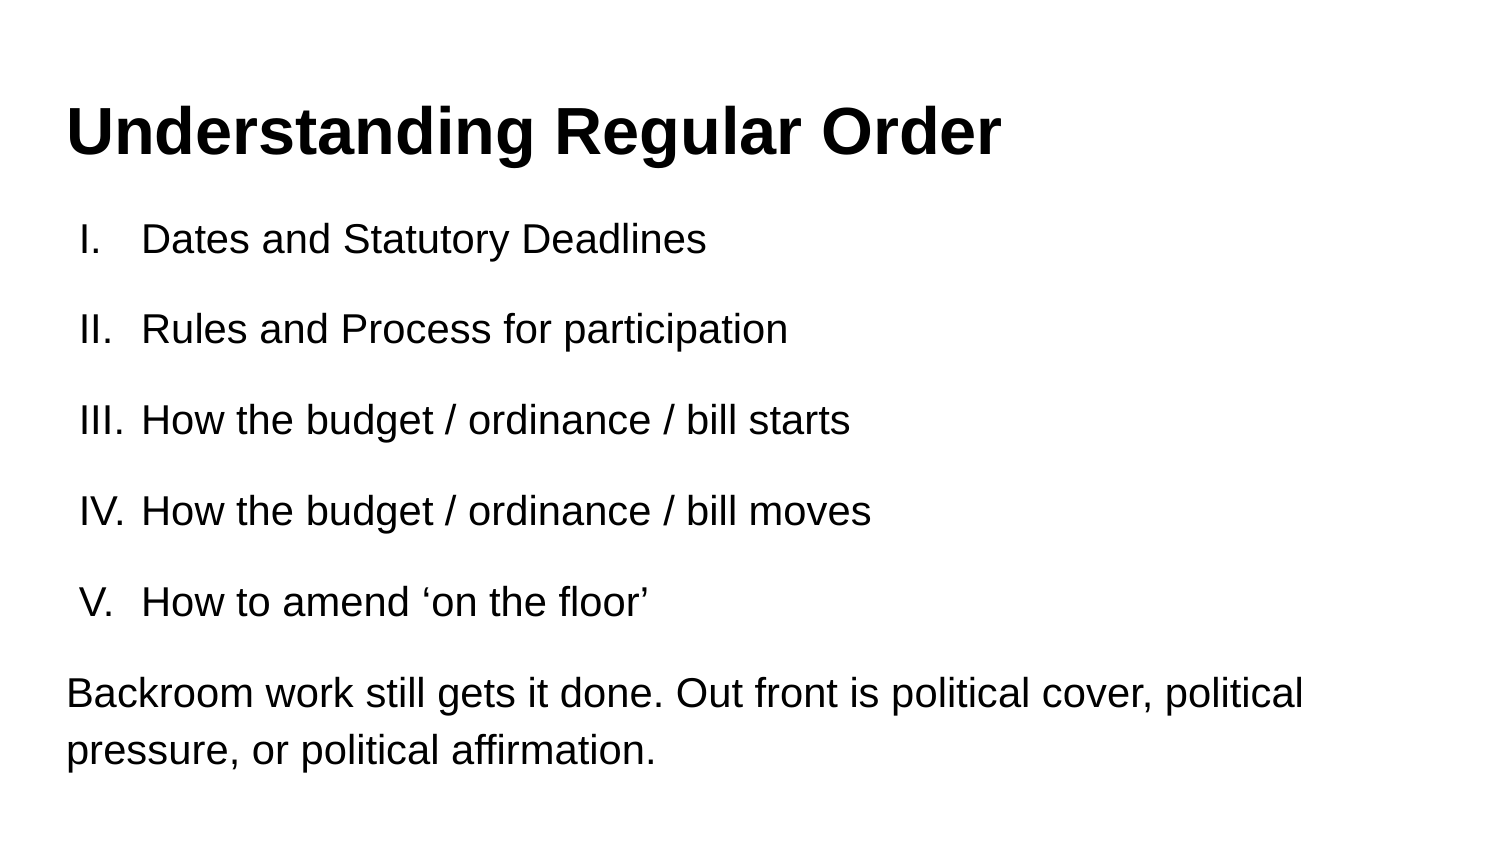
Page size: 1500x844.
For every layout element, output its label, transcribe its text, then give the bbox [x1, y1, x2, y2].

list Dates and Statutory Deadlines Rules and Process for participation How the budget / ordinance / bill starts How the budget / ordinance / bill moves How to amend ‘on the floor’ Backroom work still gets it done. Out front is political cover, political pressure, or political affirmation. [51, 189, 1449, 750]
title Understanding Regular Order [51, 72, 1449, 167]
